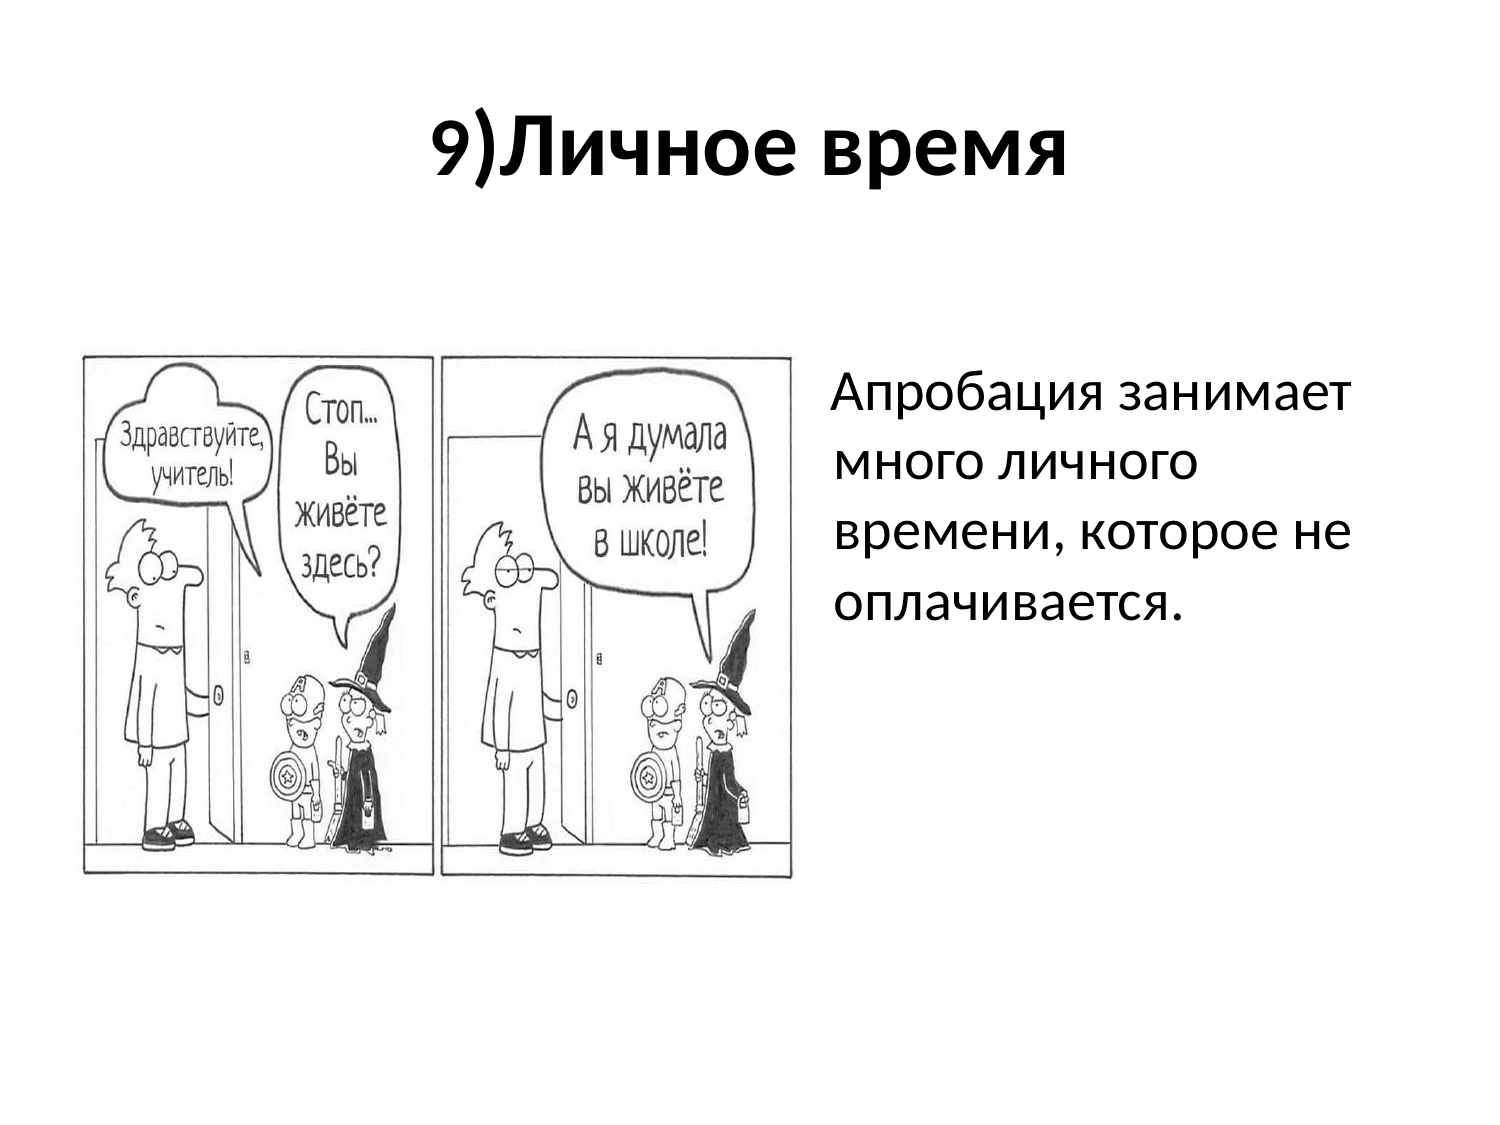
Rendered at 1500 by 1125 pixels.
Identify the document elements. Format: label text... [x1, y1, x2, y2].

title 9)Личное время [74, 44, 1426, 233]
list Апробация занимает много личного времени, которое не оплачивается. [762, 262, 1426, 1006]
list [76, 349, 798, 885]
